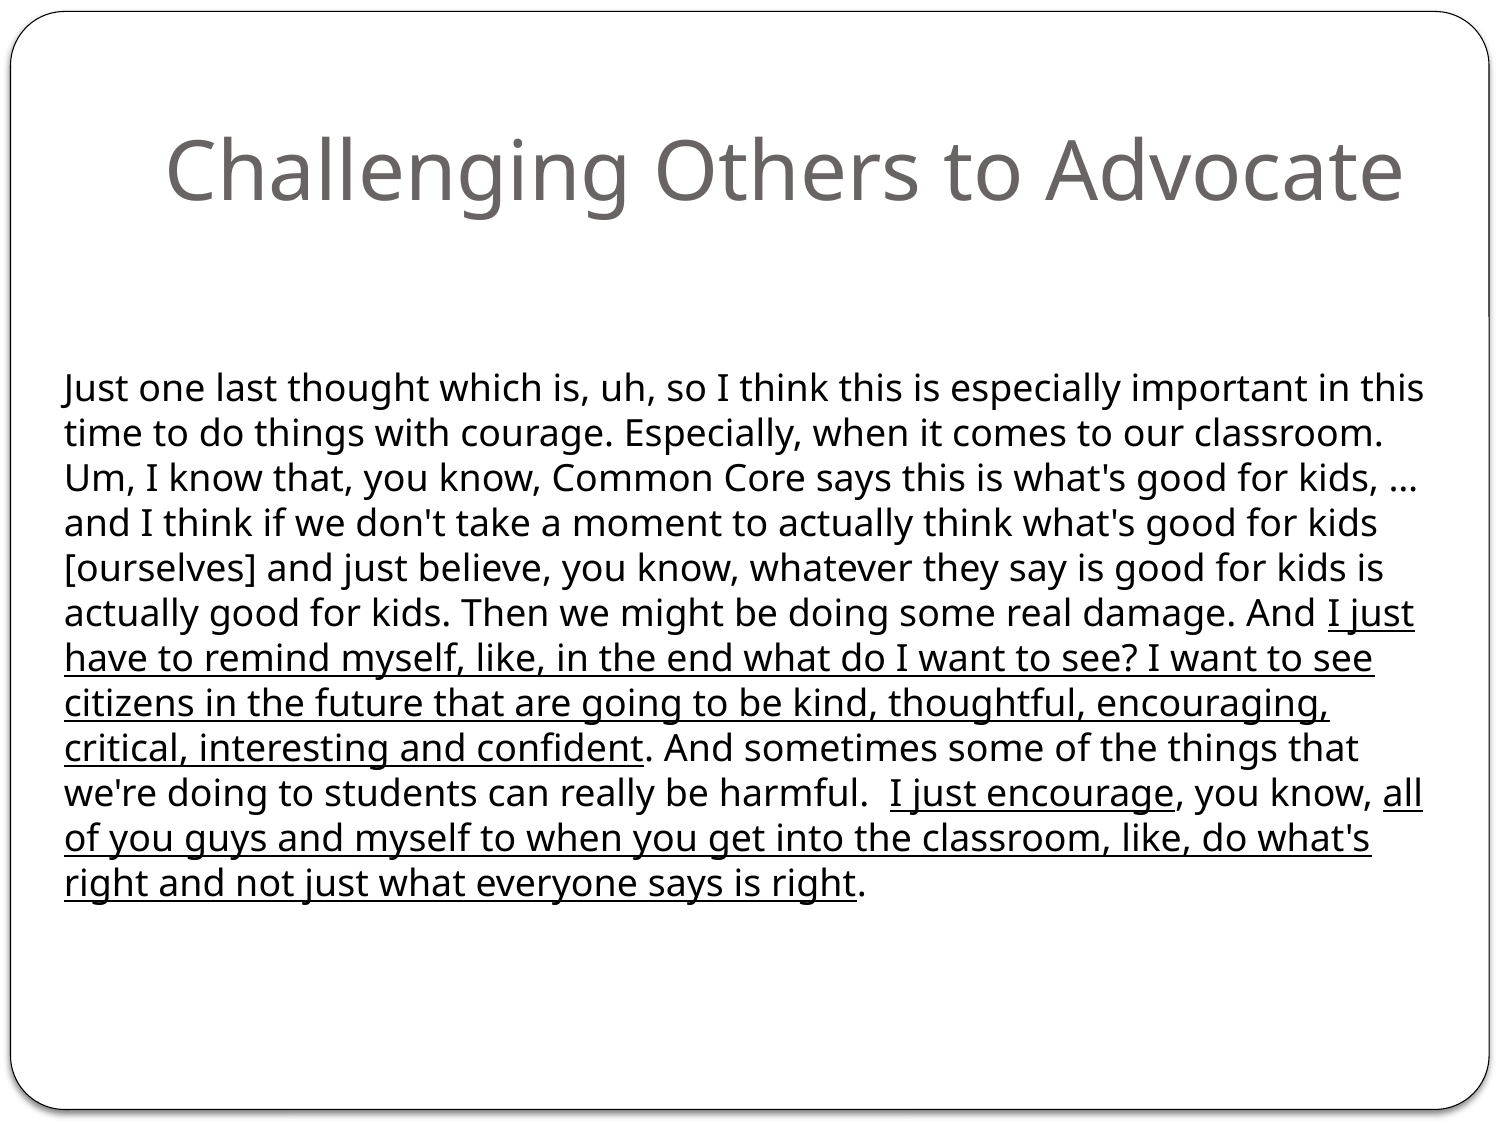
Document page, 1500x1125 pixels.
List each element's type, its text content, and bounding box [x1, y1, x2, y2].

text_box Just one last thought which is, uh, so I think this is especially important in this time to do things with courage. Especially, when it comes to our classroom. Um, I know that, you know, Common Core says this is what's good for kids, …and I think if we don't take a moment to actually think what's good for kids [ourselves] and just believe, you know, whatever they say is good for kids is actually good for kids. Then we might be doing some real damage. And I just have to remind myself, like, in the end what do I want to see? I want to see citizens in the future that are going to be kind, thoughtful, encouraging, critical, interesting and confident. And sometimes some of the things that we're doing to students can really be harmful. I just encourage, you know, all of you guys and myself to when you get into the classroom, like, do what's right and not just what everyone says is right. [48, 356, 1451, 957]
title Challenging Others to Advocate [150, 45, 1425, 233]
